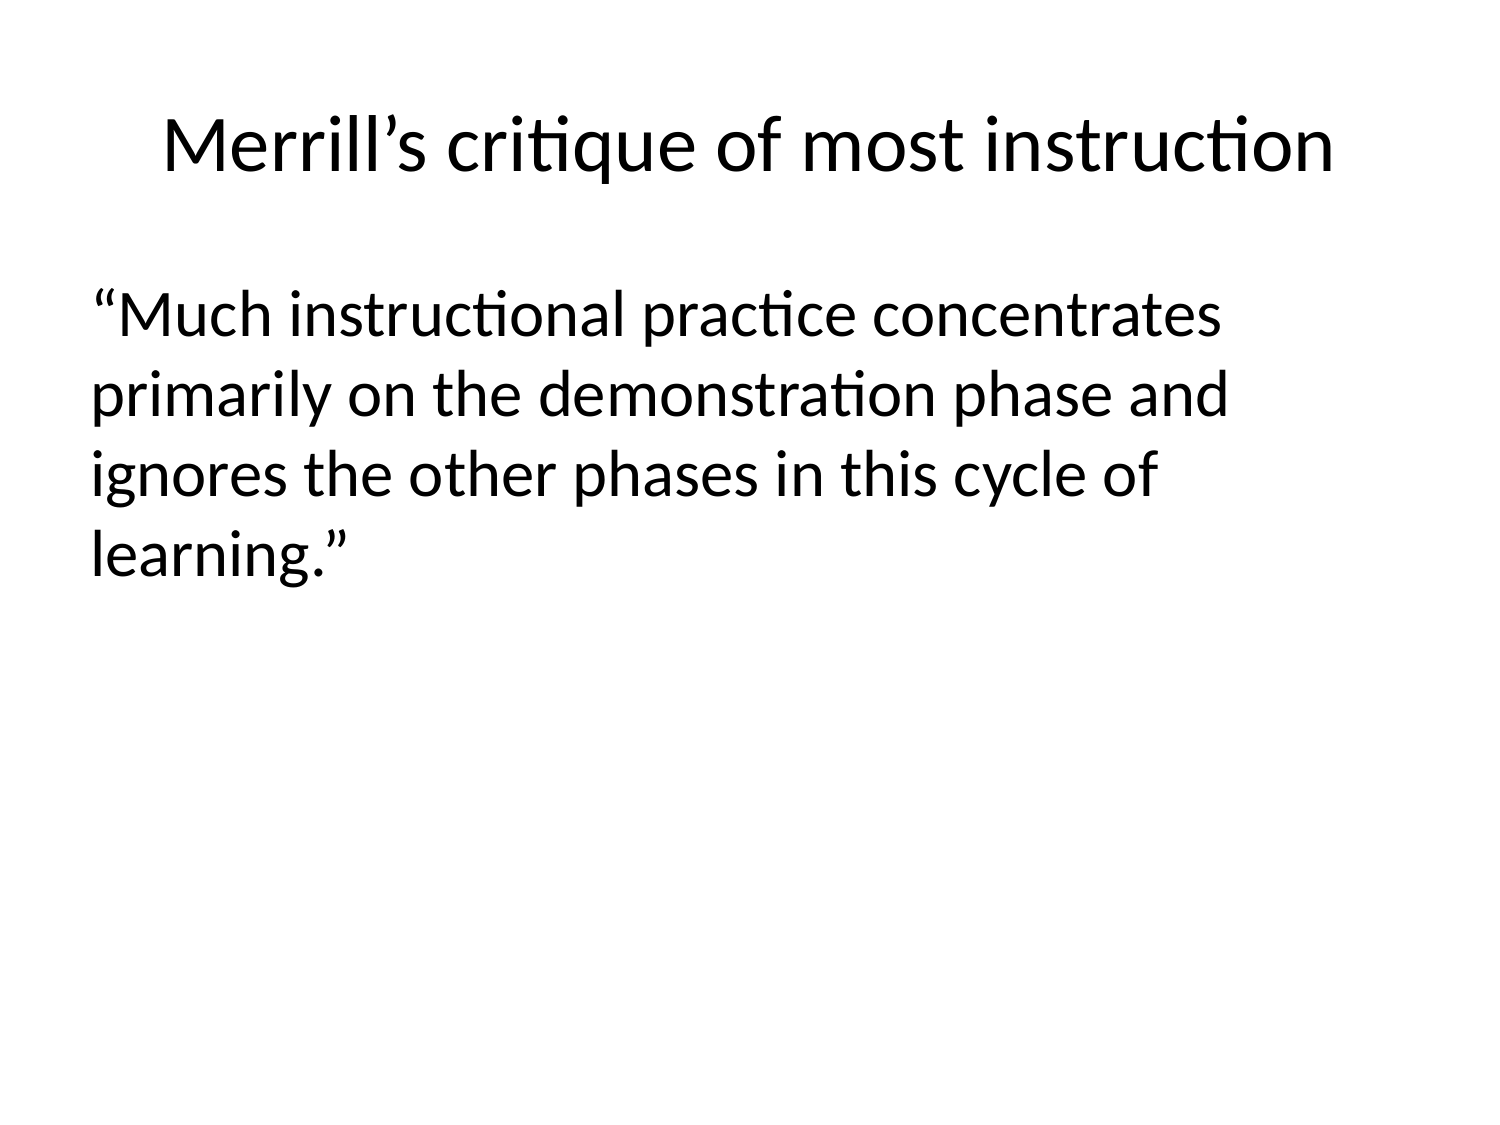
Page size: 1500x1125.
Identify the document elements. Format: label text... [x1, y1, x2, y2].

title Merrill’s critique of most instruction [75, 45, 1425, 233]
list “Much instructional practice concentrates primarily on the demonstration phase and ignores the other phases in this cycle of learning.” [75, 262, 1425, 1005]
